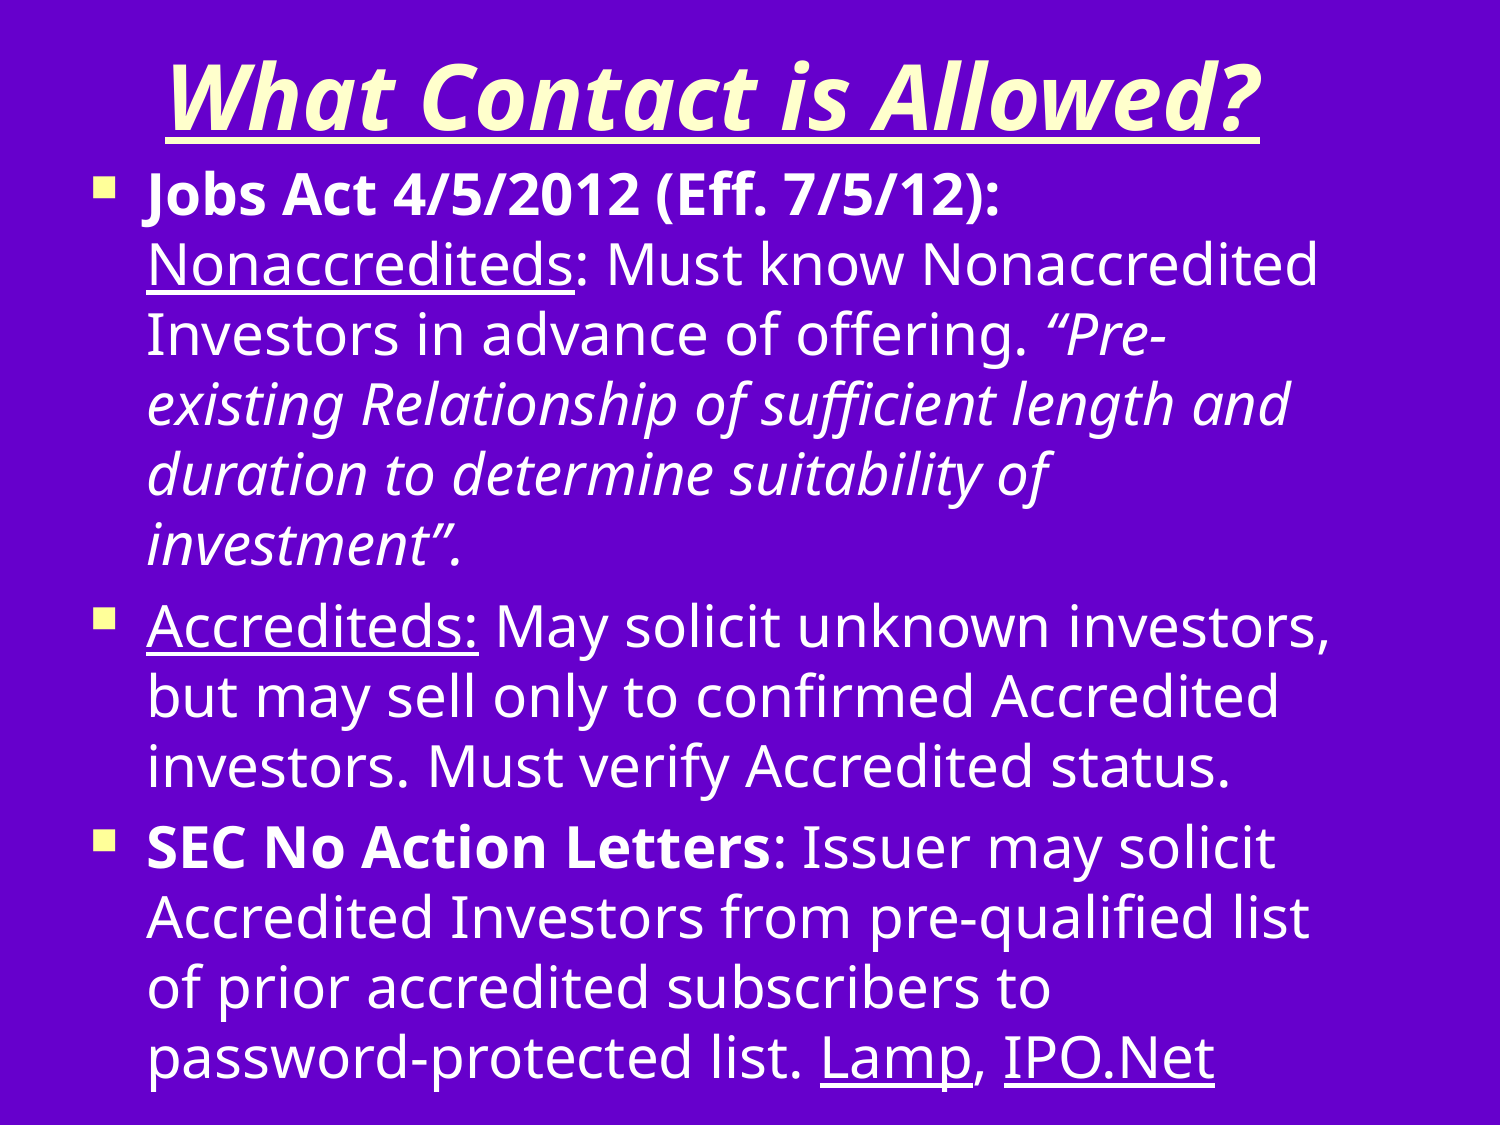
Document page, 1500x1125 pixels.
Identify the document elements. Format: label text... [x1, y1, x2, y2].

title What Contact is Allowed? [75, 0, 1350, 149]
list Jobs Act 4/5/2012 (Eff. 7/5/12): Nonaccrediteds: Must know Nonaccredited Investors in advance of offering. “Pre-existing Relationship of sufficient length and duration to determine suitability of investment”. Accrediteds: May solicit unknown investors, but may sell only to confirmed Accredited investors. Must verify Accredited status. SEC No Action Letters: Issuer may solicit Accredited Investors from pre-qualified list of prior accredited subscribers to password-protected list. Lamp, IPO.Net [75, 149, 1350, 1025]
